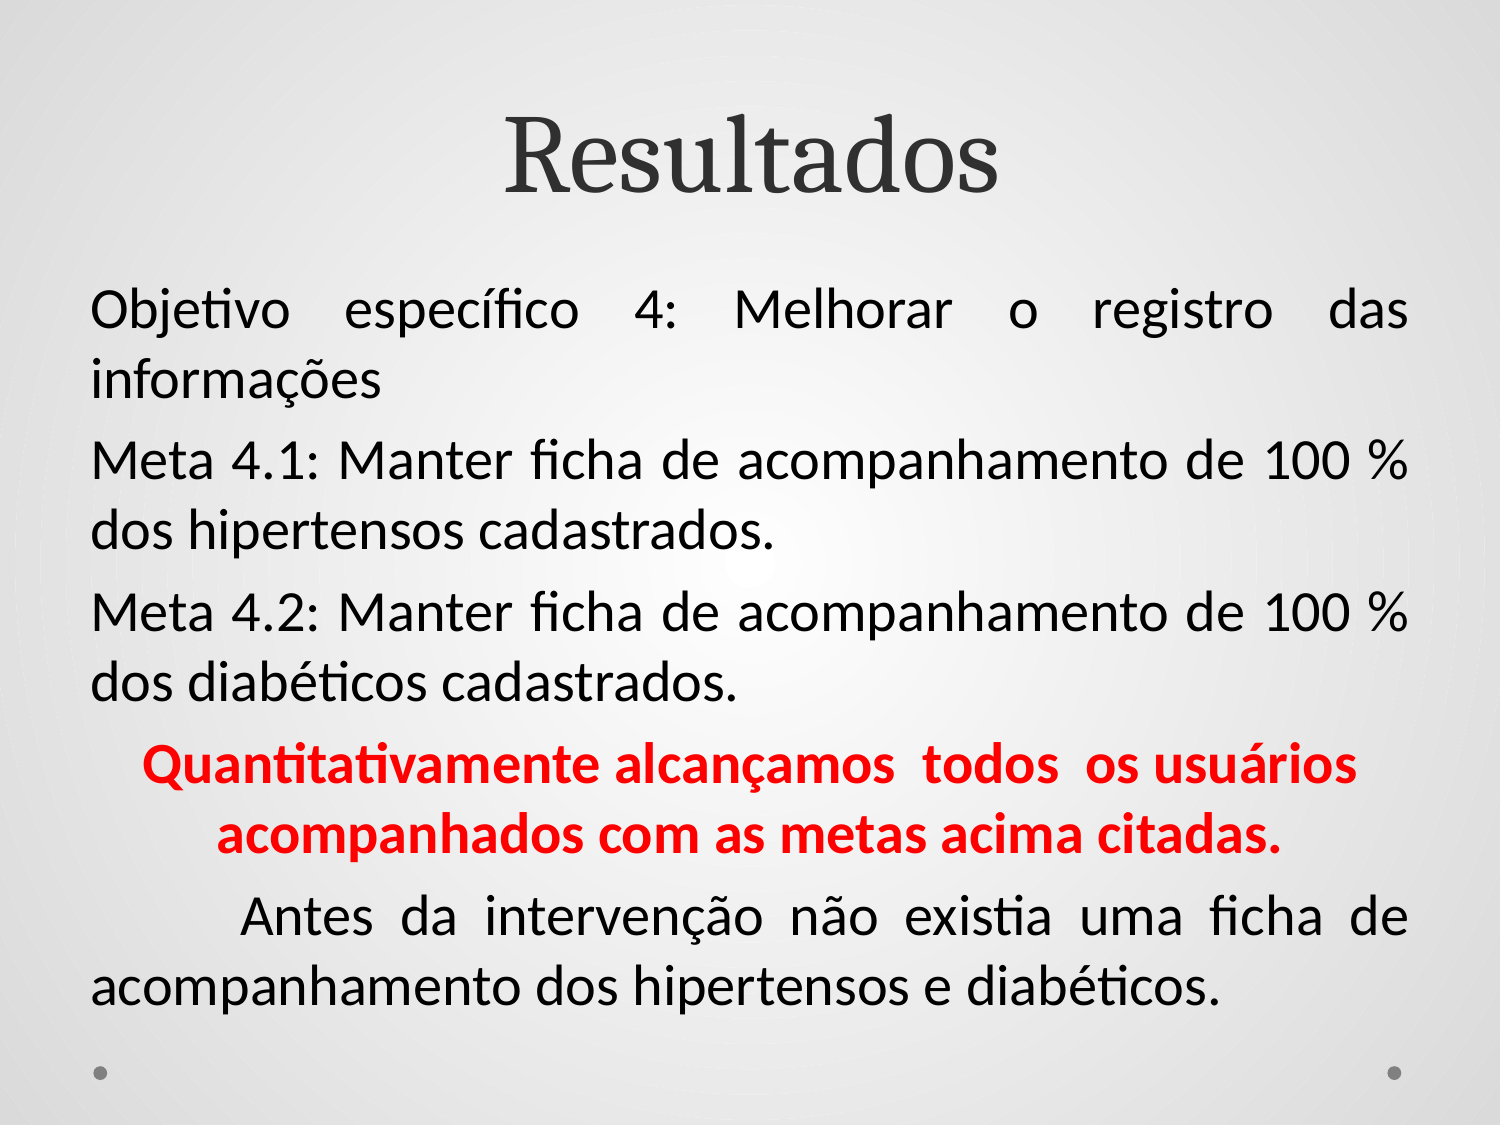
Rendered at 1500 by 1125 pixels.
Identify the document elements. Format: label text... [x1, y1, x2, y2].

list Objetivo específico 4: Melhorar o registro das informações Meta 4.1: Manter ficha de acompanhamento de 100 % dos hipertensos cadastrados. Meta 4.2: Manter ficha de acompanhamento de 100 % dos diabéticos cadastrados. Quantitativamente alcançamos todos os usuários acompanhados com as metas acima citadas. Antes da intervenção não existia uma ficha de acompanhamento dos hipertensos e diabéticos. [75, 262, 1425, 1071]
title Resultados [76, 0, 1427, 223]
